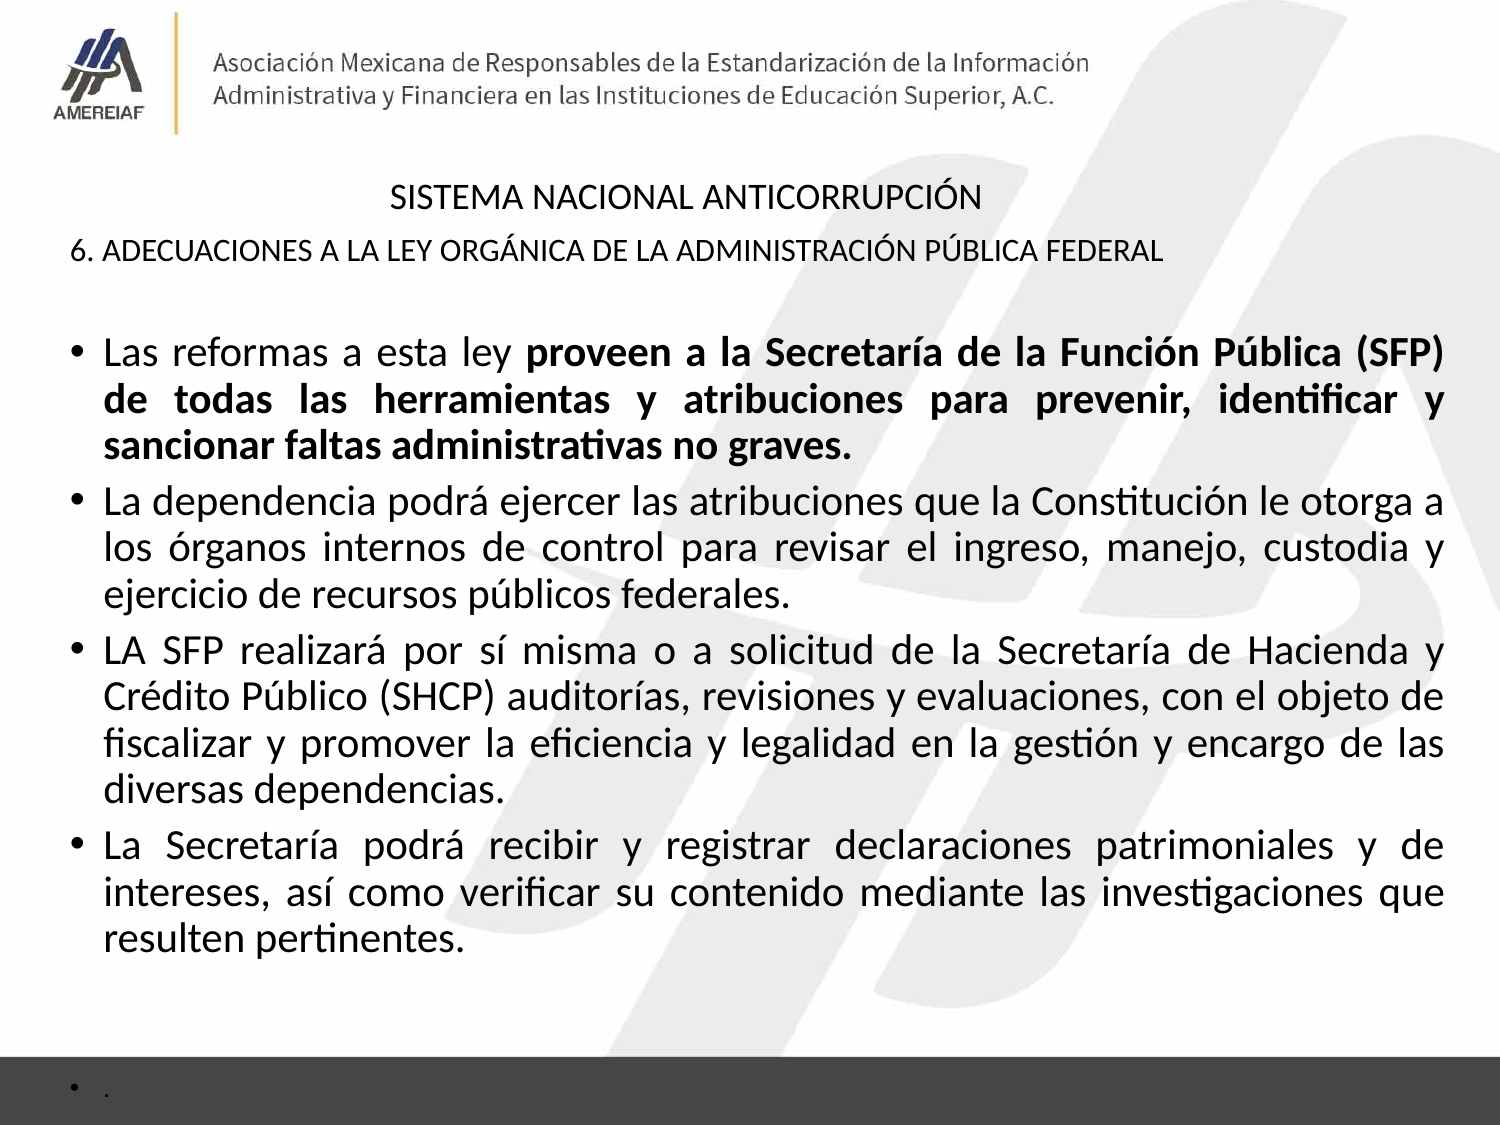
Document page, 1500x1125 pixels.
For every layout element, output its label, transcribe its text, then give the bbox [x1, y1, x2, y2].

text_box SISTEMA NACIONAL ANTICORRUPCIÓN [374, 164, 1249, 225]
picture [0, 0, 1500, 1125]
list 6. ADECUACIONES A LA LEY ORGÁNICA DE LA ADMINISTRACIÓN PÚBLICA FEDERAL Las reformas a esta ley proveen a la Secretaría de la Función Pública (SFP) de todas las herramientas y atribuciones para prevenir, identificar y sancionar faltas administrativas no graves. La dependencia podrá ejercer las atribuciones que la Constitución le otorga a los órganos internos de control para revisar el ingreso, manejo, custodia y ejercicio de recursos públicos federales. LA SFP realizará por sí misma o a solicitud de la Secretaría de Hacienda y Crédito Público (SHCP) auditorías, revisiones y evaluaciones, con el objeto de fiscalizar y promover la eficiencia y legalidad en la gestión y encargo de las diversas dependencias. La Secretaría podrá recibir y registrar declaraciones patrimoniales y de intereses, así como verificar su contenido mediante las investigaciones que resulten pertinentes. . [54, 225, 1460, 1125]
